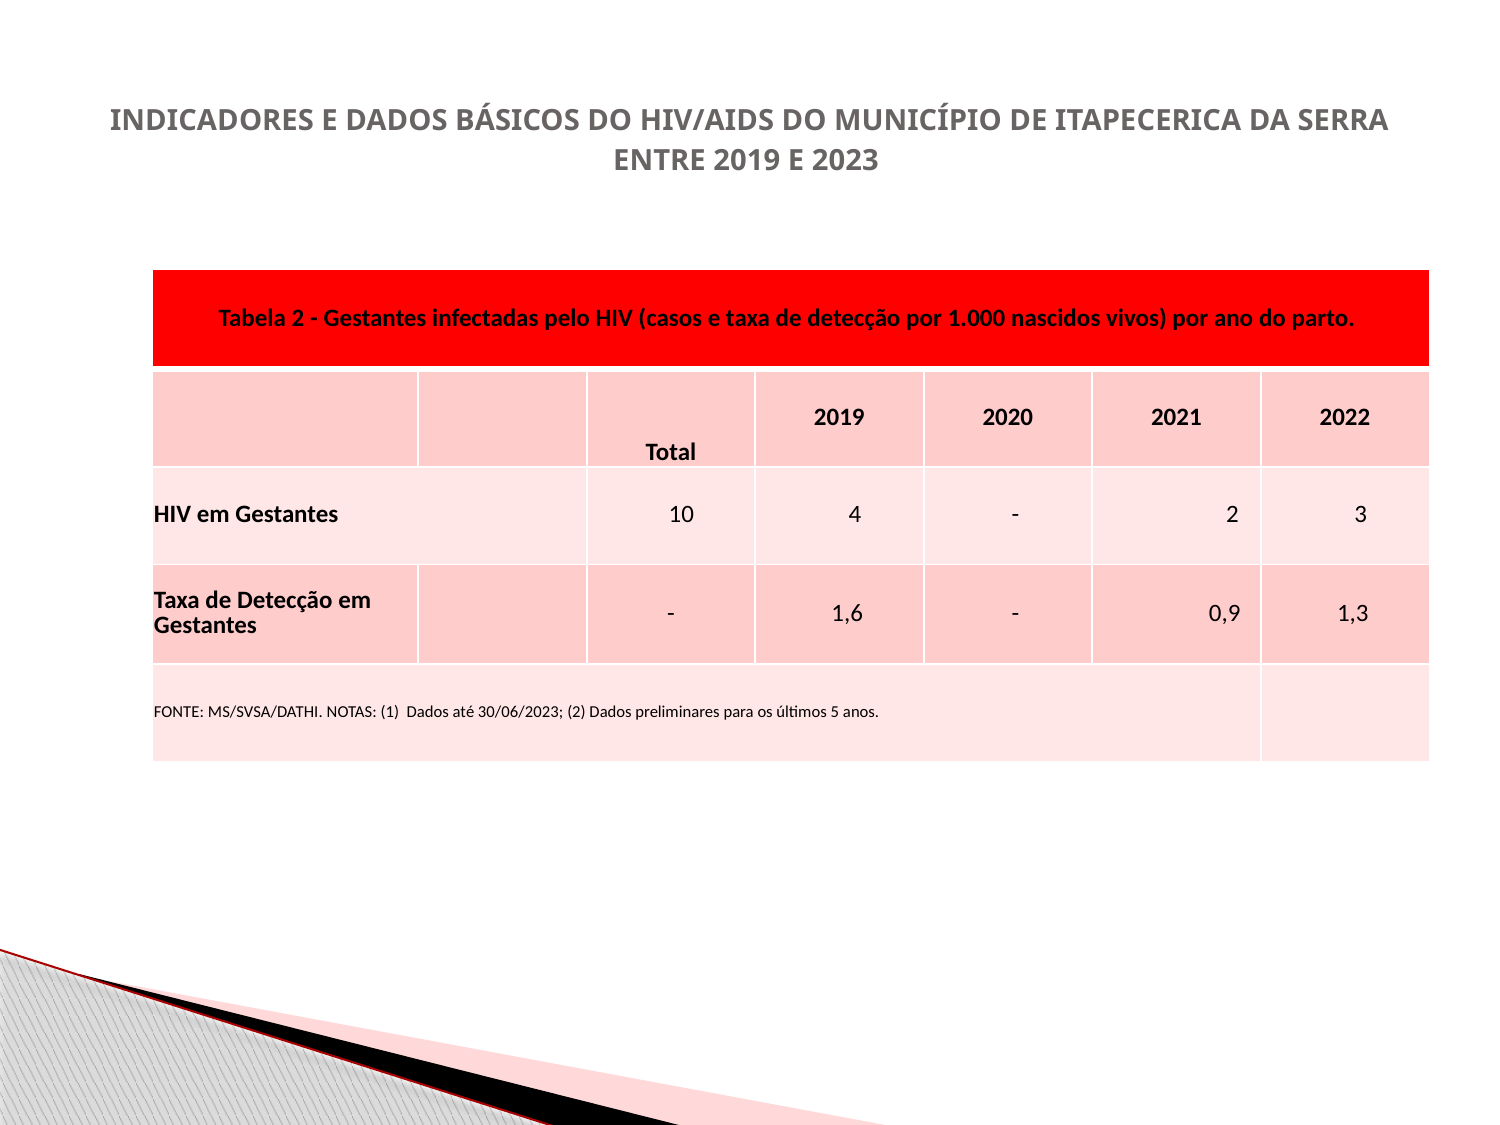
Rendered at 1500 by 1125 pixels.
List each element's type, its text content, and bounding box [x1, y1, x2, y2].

table_cell 4 [756, 468, 923, 564]
table_cell [1262, 665, 1429, 761]
table_cell 2019 [756, 372, 923, 466]
table_cell 0,9 [1093, 565, 1260, 663]
table_cell [419, 565, 586, 663]
table_cell 3 [1262, 468, 1429, 564]
table_cell 2020 [925, 372, 1091, 466]
table_cell 10 [588, 468, 754, 564]
table_cell [153, 372, 417, 466]
table_cell - [925, 565, 1091, 663]
table_cell HIV em Gestantes [153, 468, 586, 564]
table_cell - [925, 468, 1091, 564]
table_cell - [588, 565, 754, 663]
table_cell [419, 372, 586, 466]
table_cell Taxa de Detecção em Gestantes [153, 565, 417, 663]
table_cell 1,3 [1262, 565, 1429, 663]
table_cell 2 [1093, 468, 1260, 564]
table_cell 1,6 [756, 565, 923, 663]
title INDICADORES E DADOS BÁSICOS DO HIV/AIDS DO MUNICÍPIO DE ITAPECERICA DA SERRA ENTRE 2019 E 2023 [75, 45, 1425, 233]
table_cell FONTE: MS/SVSA/DATHI. NOTAS: (1) Dados até 30/06/2023; (2) Dados preliminares para os últimos 5 anos. [153, 665, 1260, 761]
table_header Tabela 2 - Gestantes infectadas pelo HIV (casos e taxa de detecção por 1.000 nascidos vivos) por ano do parto. [153, 270, 1429, 366]
table_cell 2022 [1262, 372, 1429, 466]
table_cell 2021 [1093, 372, 1260, 466]
table_cell Total [588, 372, 754, 466]
